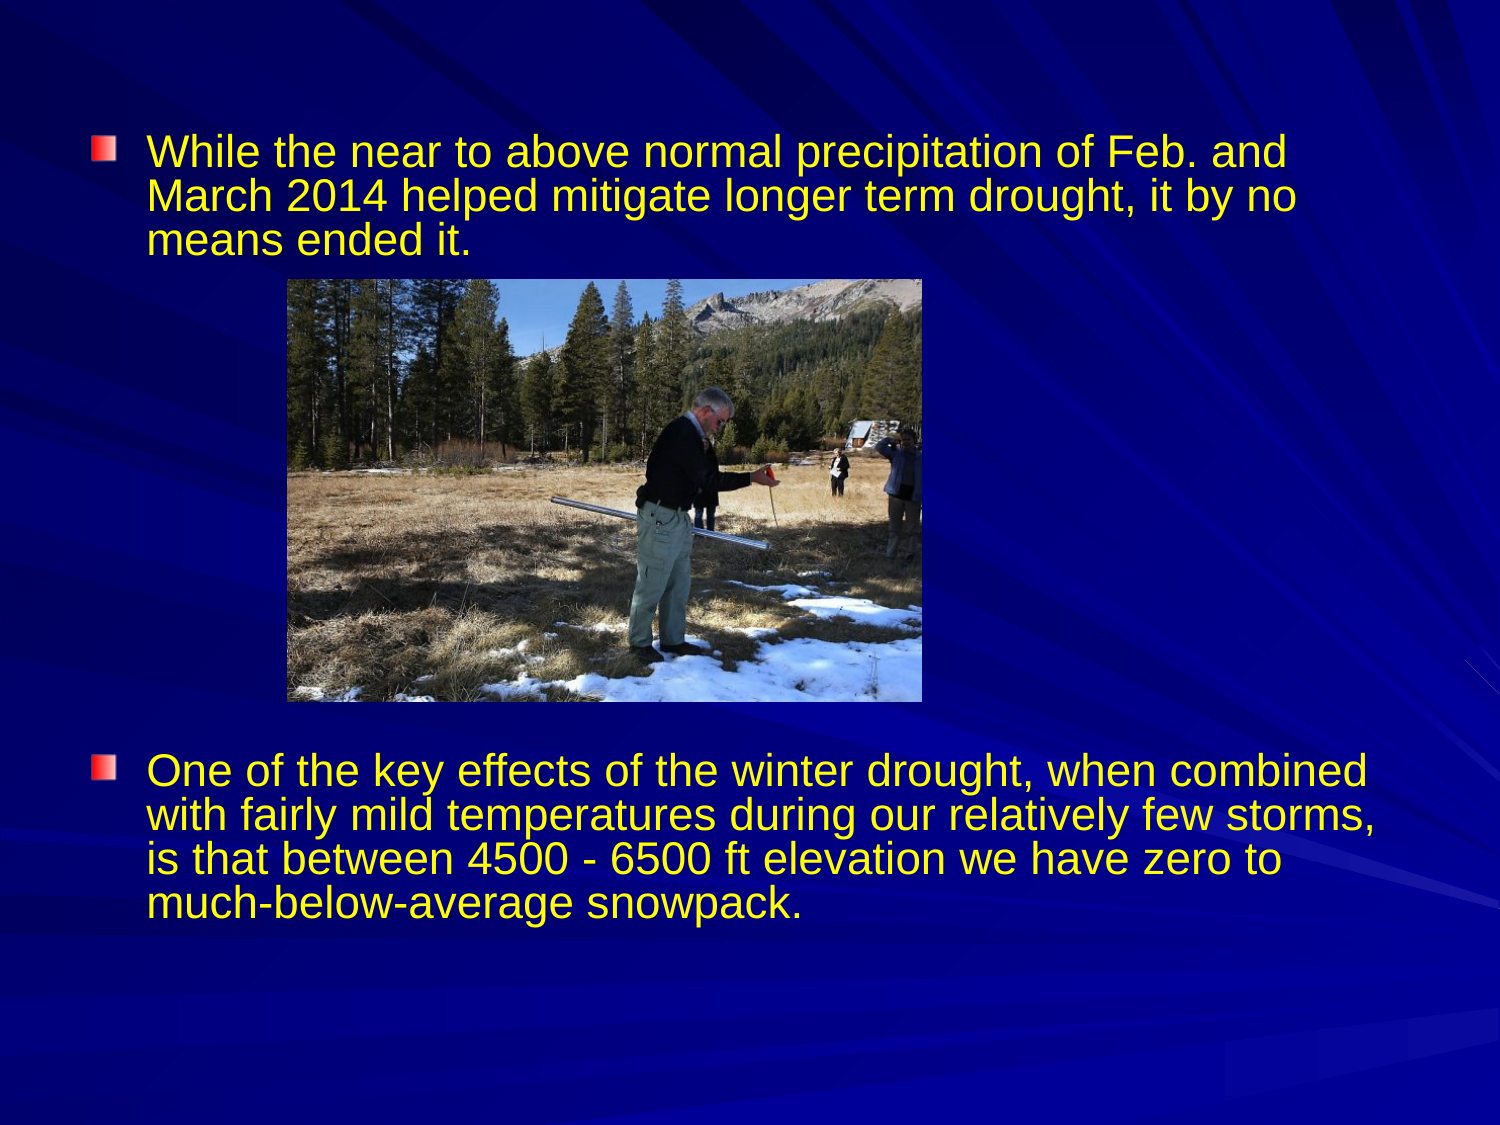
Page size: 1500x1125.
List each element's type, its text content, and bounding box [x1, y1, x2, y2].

picture [90, 753, 119, 783]
list While the near to above normal precipitation of Feb. and March 2014 helped mitigate longer term drought, it by no means ended it. One of the key effects of the winter drought, when combined with fairly mild temperatures during our relatively few storms, is that between 4500 - 6500 ft elevation we have zero to much-below-average snowpack. [74, 124, 1438, 1001]
picture [287, 279, 922, 702]
picture [90, 134, 119, 164]
